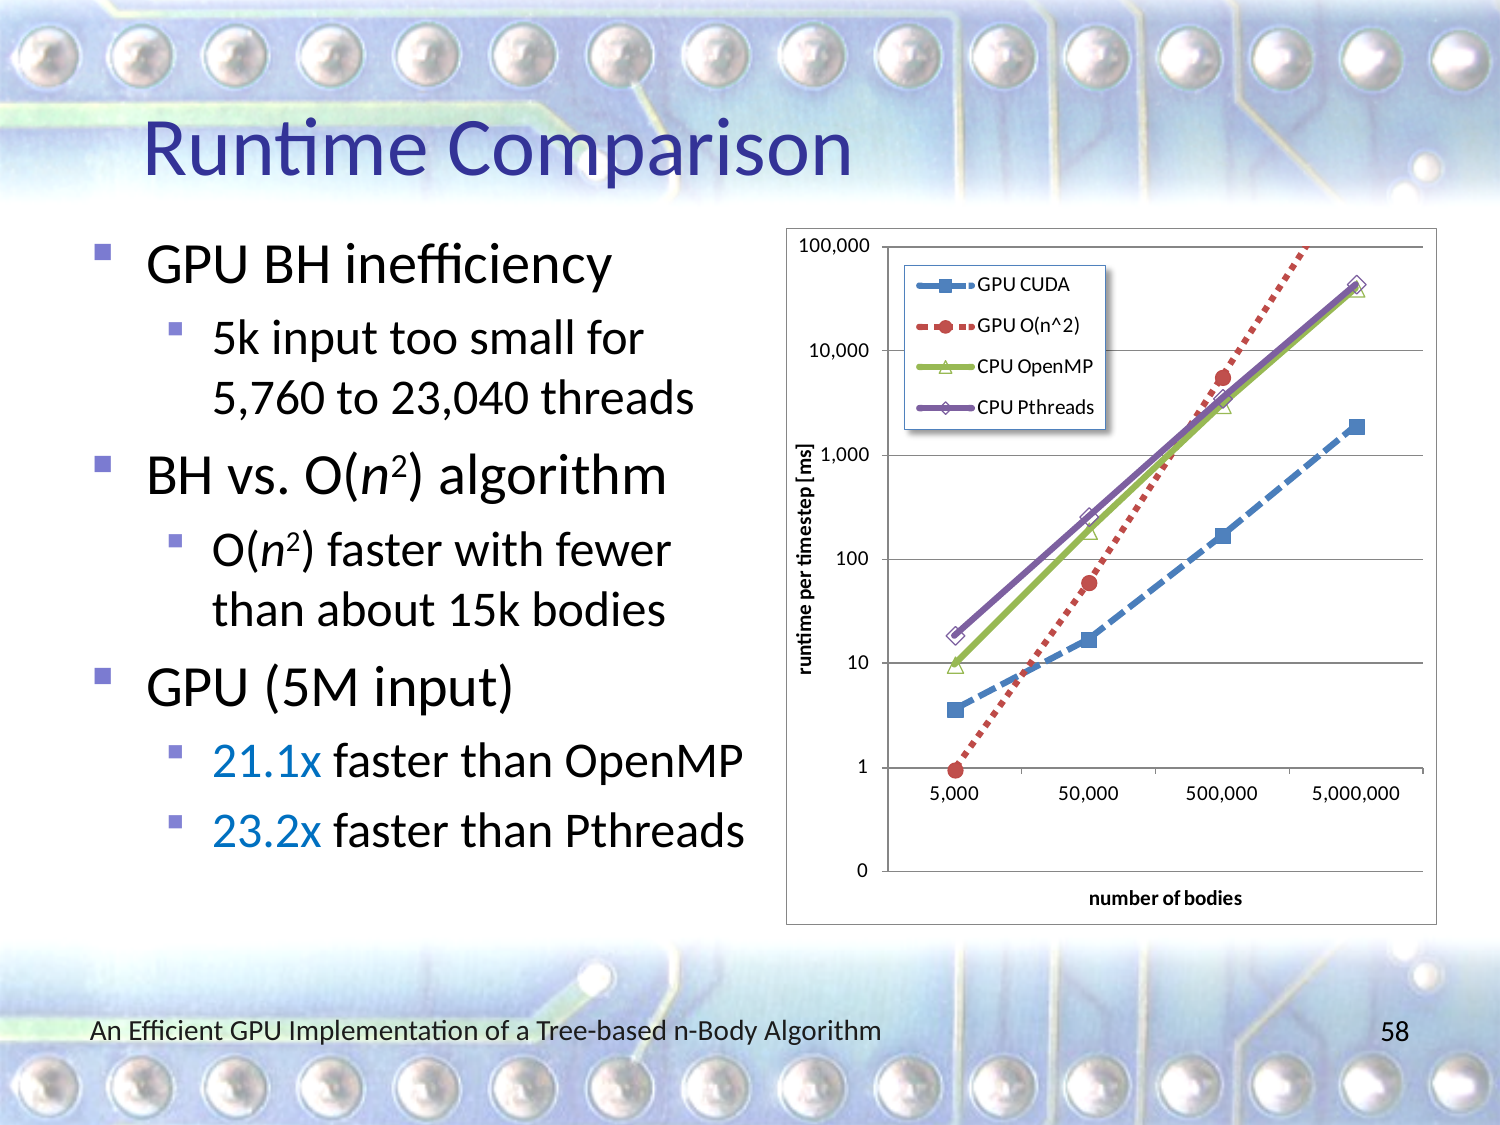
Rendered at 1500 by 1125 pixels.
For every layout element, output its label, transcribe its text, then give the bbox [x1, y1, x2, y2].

list GPU BH inefficiency 5k input too small for 5,760 to 23,040 threads BH vs. O(n2) algorithm O(n2) faster with fewer than about 15k bodies GPU (5M input) 21.1x faster than OpenMP 23.2x faster than Pthreads [74, 216, 776, 953]
slide_number 58 [1112, 979, 1426, 1055]
title Runtime Comparison [74, 89, 1426, 195]
slide_number An Efficient GPU Implementation of a Tree-based n-Body Algorithm [74, 978, 1113, 1055]
picture [784, 226, 1438, 926]
